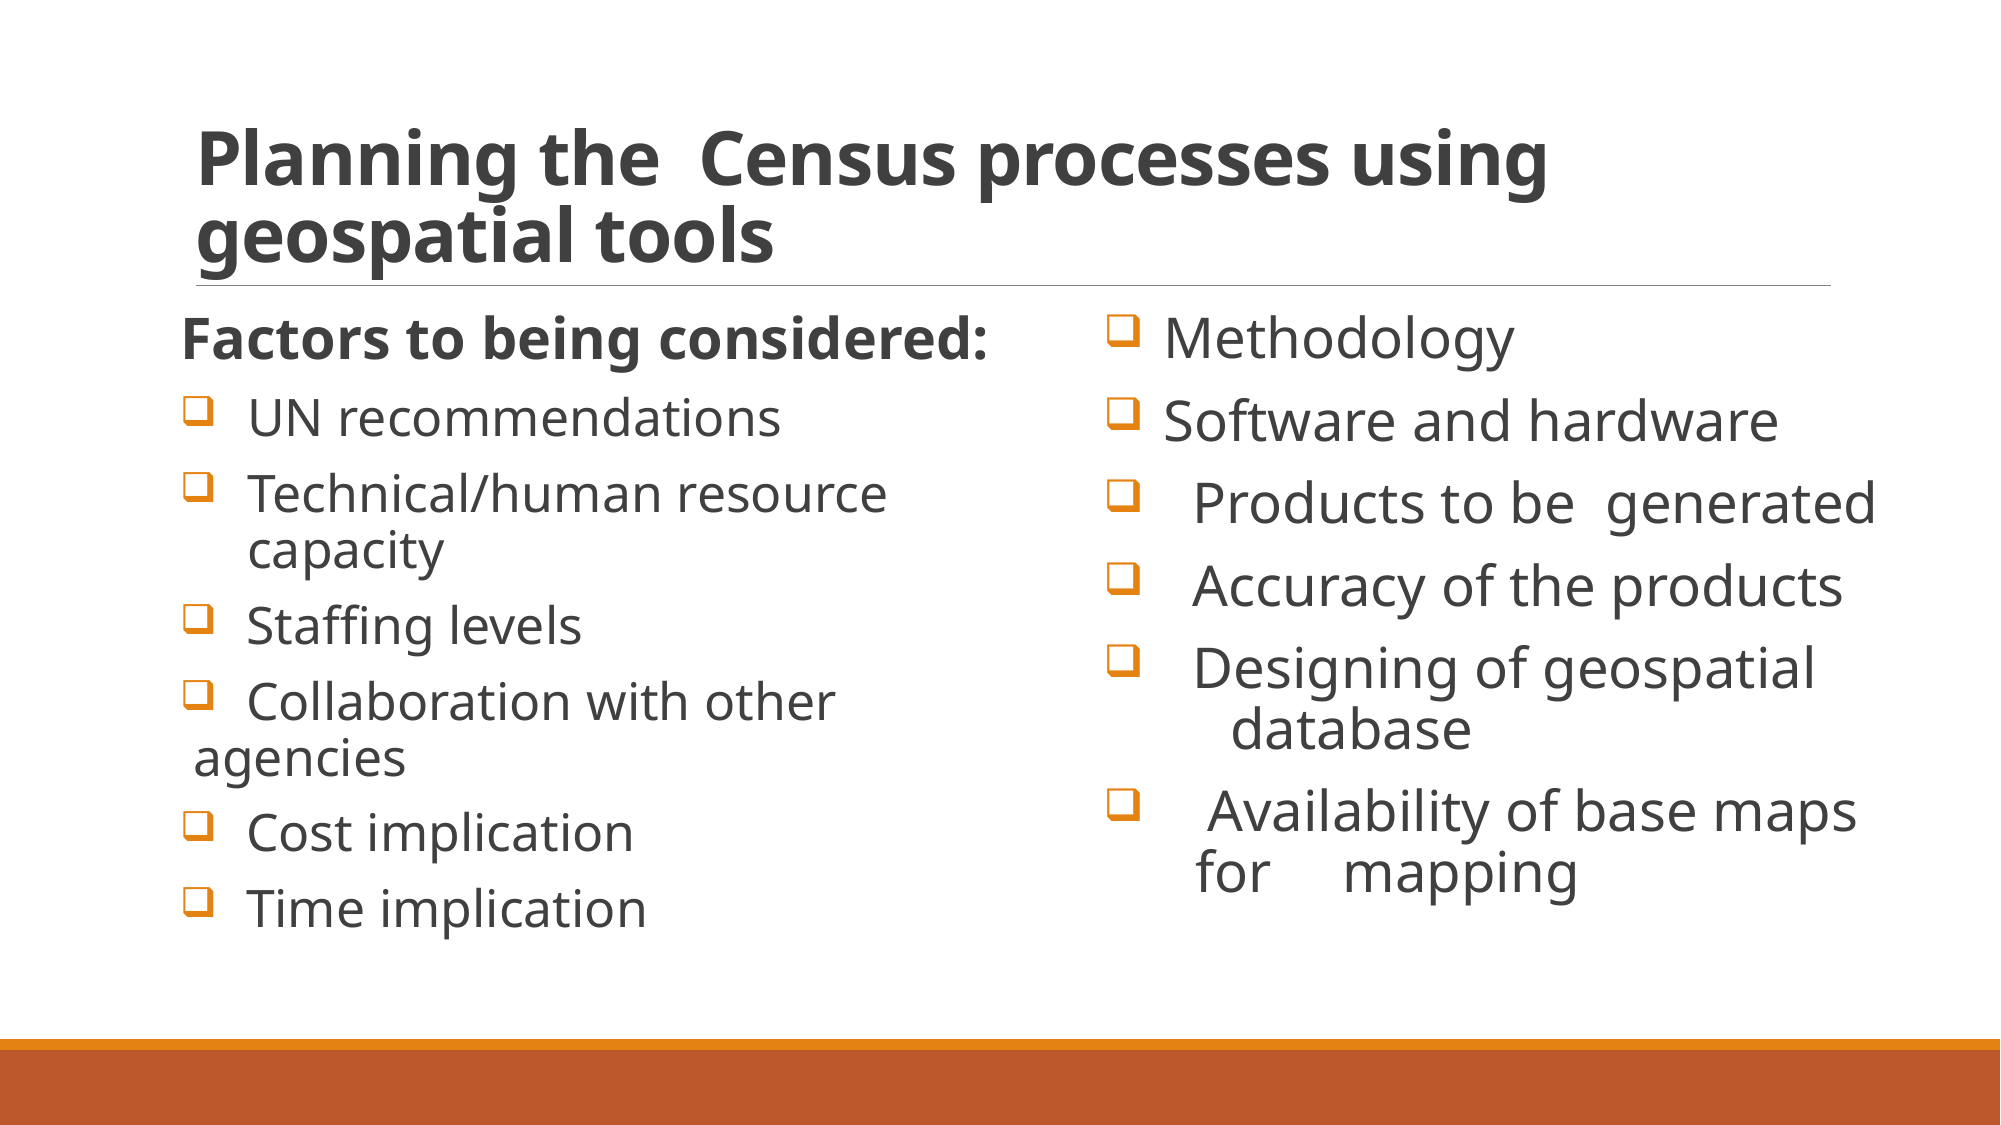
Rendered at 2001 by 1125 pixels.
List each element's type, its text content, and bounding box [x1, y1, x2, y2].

list Methodology Software and hardware Products to be generated Accuracy of the products Designing of geospatial database Availability of base maps for mapping [1103, 302, 1894, 963]
title Planning the Census processes using geospatial tools [180, 47, 1830, 285]
list Factors to being considered: UN recommendations Technical/human resource capacity Staffing levels Collaboration with other agencies Cost implication Time implication [180, 302, 990, 963]
